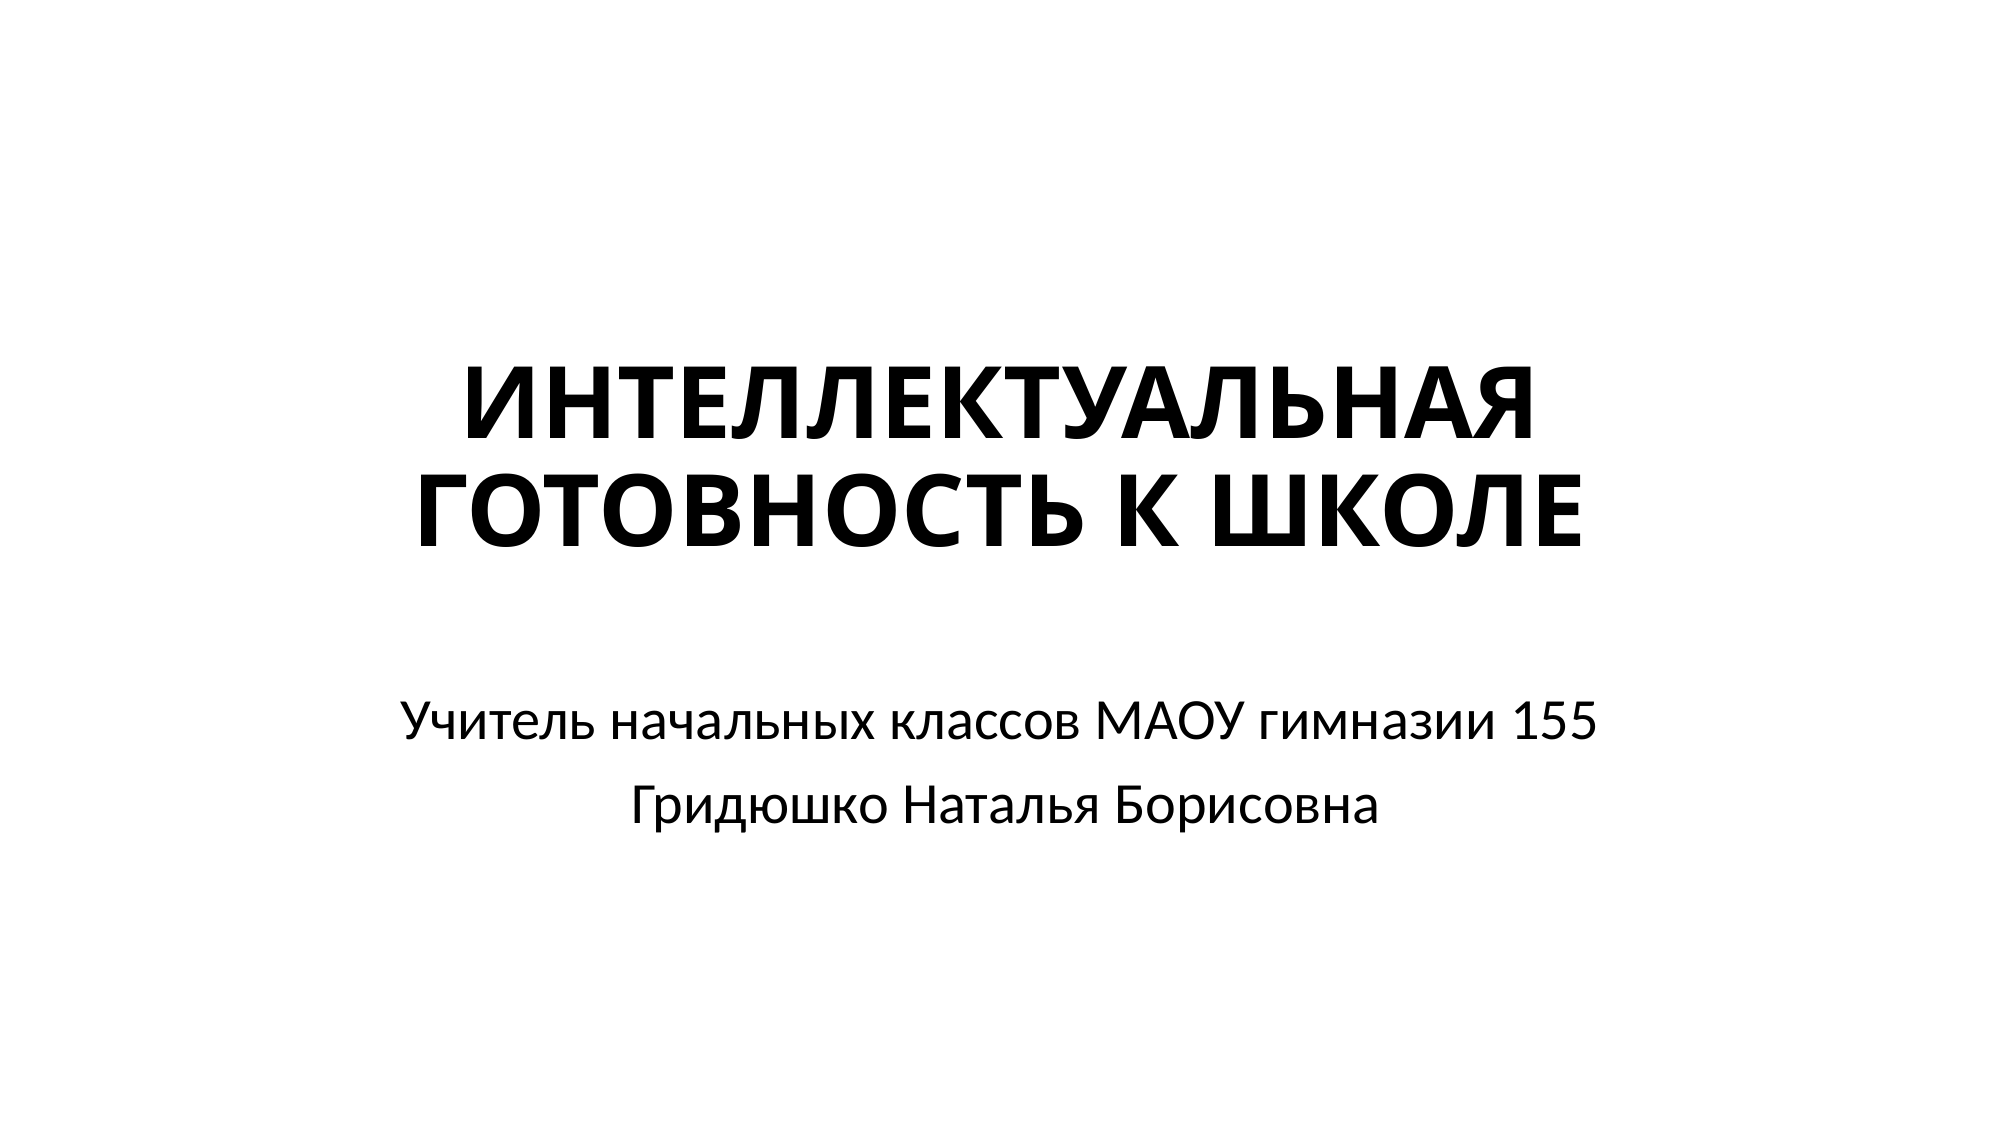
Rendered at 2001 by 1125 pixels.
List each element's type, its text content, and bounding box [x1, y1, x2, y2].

subtitle Учитель начальных классов МАОУ гимназии 155 Гридюшко Наталья Борисовна [249, 590, 1750, 863]
title ИНТЕЛЛЕКТУАЛЬНАЯ ГОТОВНОСТЬ К ШКОЛЕ [249, 184, 1750, 576]
